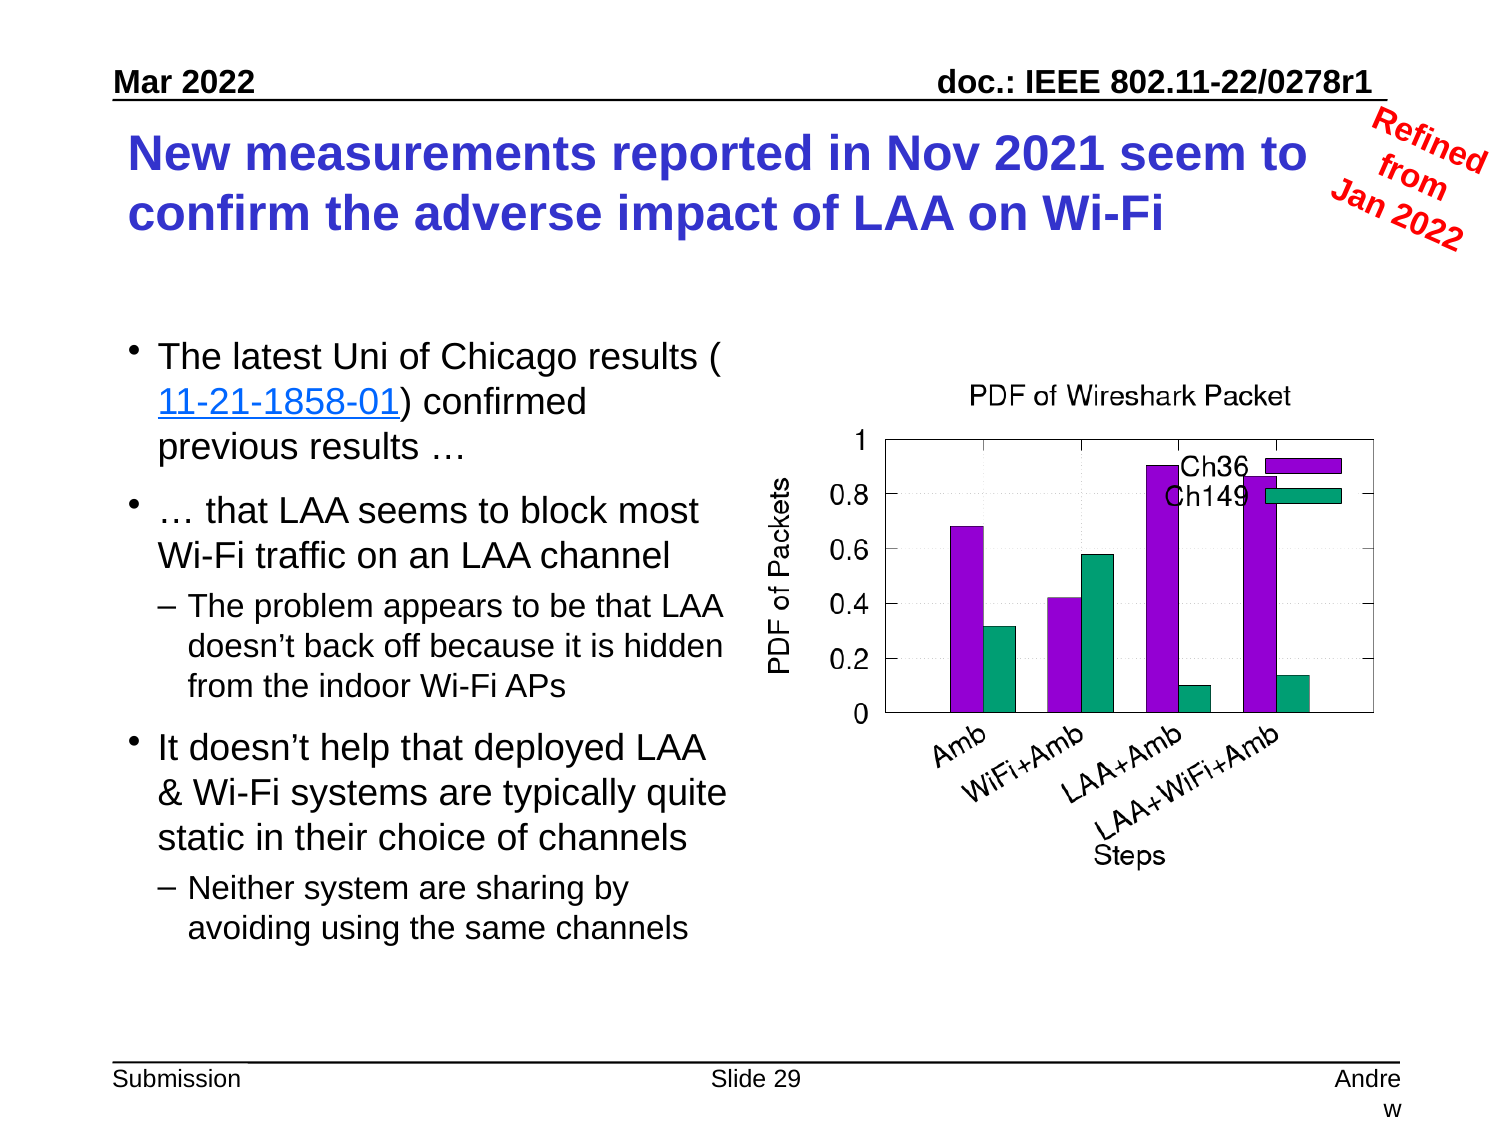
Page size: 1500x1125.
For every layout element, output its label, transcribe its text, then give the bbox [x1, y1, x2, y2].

title New measurements reported in Nov 2021 seem to confirm the adverse impact of LAA on Wi-Fi [112, 112, 1388, 288]
footer Andrew Myles, Cisco [1320, 1061, 1402, 1093]
picture [749, 349, 1451, 876]
slide_number Slide 29 [709, 1061, 803, 1093]
text_box Refined from Jan 2022 [1300, 78, 1500, 288]
list The latest Uni of Chicago results (11-21-1858-01) confirmed previous results … … that LAA seems to block most Wi-Fi traffic on an LAA channel The problem appears to be that LAA doesn’t back off because it is hidden from the indoor Wi-Fi APs It doesn’t help that deployed LAA & Wi-Fi systems are typically quite static in their choice of channels Neither system are sharing by avoiding using the same channels [112, 324, 750, 1000]
